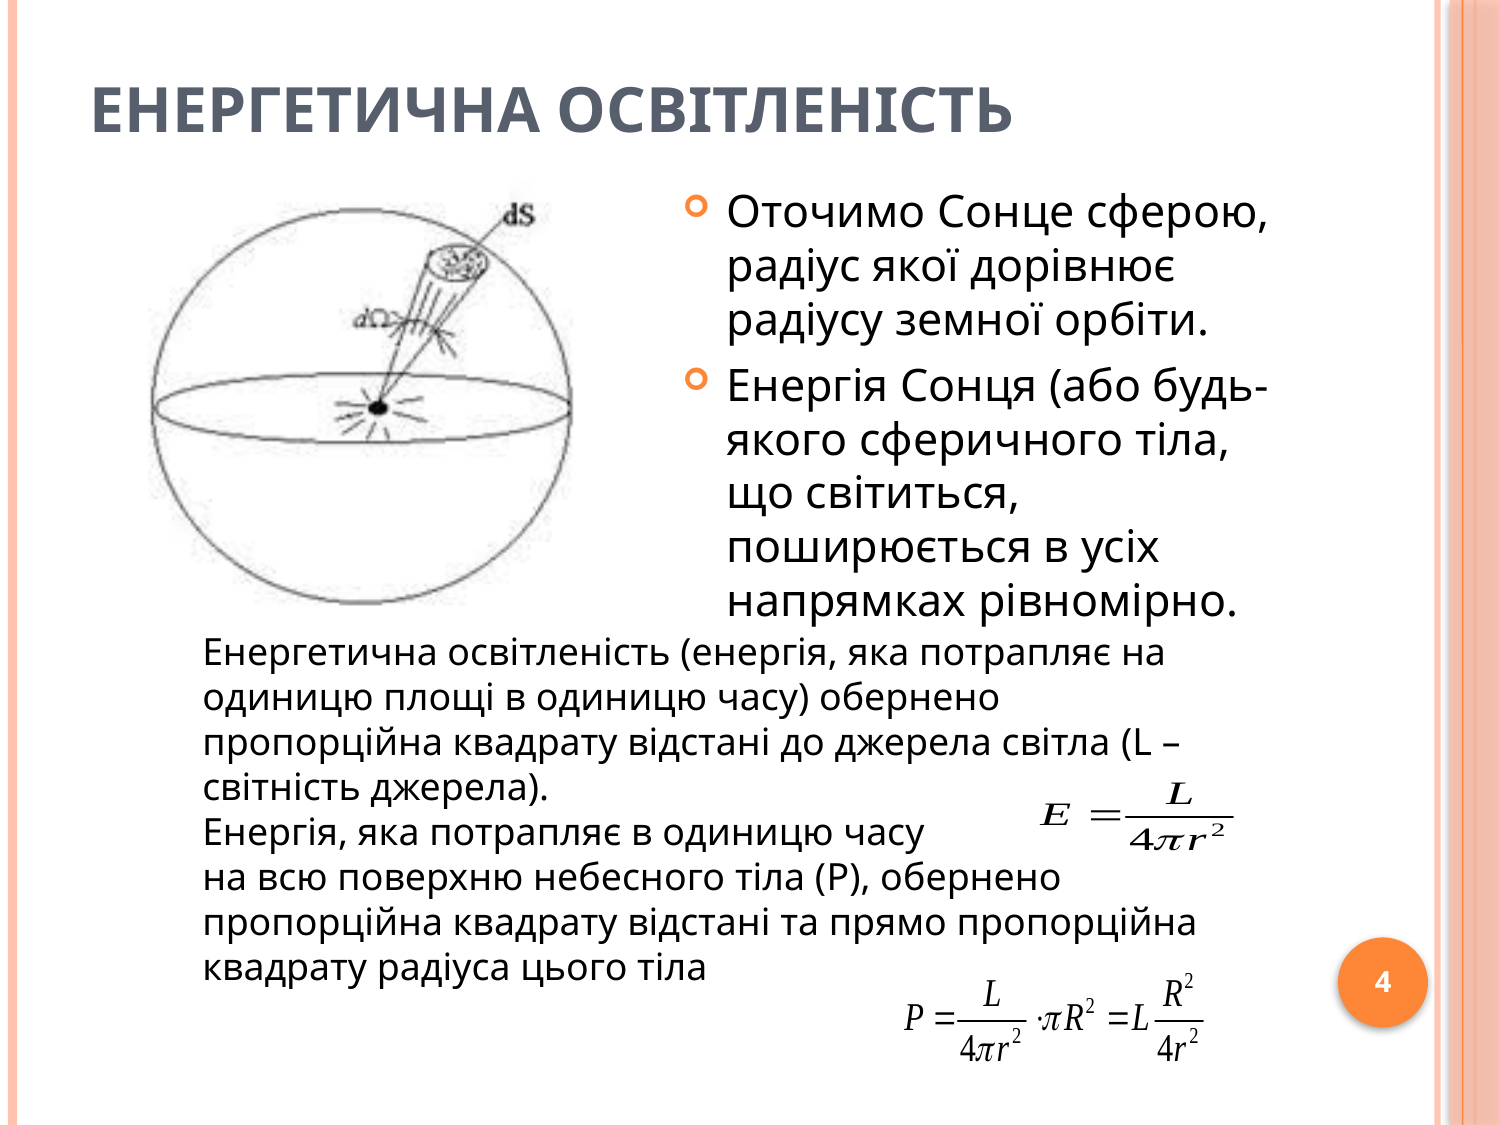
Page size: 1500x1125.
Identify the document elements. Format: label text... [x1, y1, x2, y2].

slide_number 4 [1333, 940, 1434, 1027]
list Оточимо Сонце сферою, радіус якої дорівнює радіусу земної орбіти. Енергія Сонця (або будь-якого сферичного тіла, що світиться, поширюється в усіх напрямках рівномірно. [667, 175, 1312, 633]
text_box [897, 961, 1211, 1071]
picture [128, 140, 638, 644]
text_box Енергетична освітленість (енергія, яка потрапляє на одиницю площі в одиницю часу) обернено пропорційна квадрату відстані до джерела світла (L – світність джерела). Енергія, яка потрапляє в одиницю часу на всю поверхню небесного тіла (P), обернено пропорційна квадрату відстані та прямо пропорційна квадрату радіуса цього тіла [187, 621, 1266, 1125]
title Енергетична освітленість [75, 45, 1300, 153]
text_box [1030, 772, 1243, 900]
